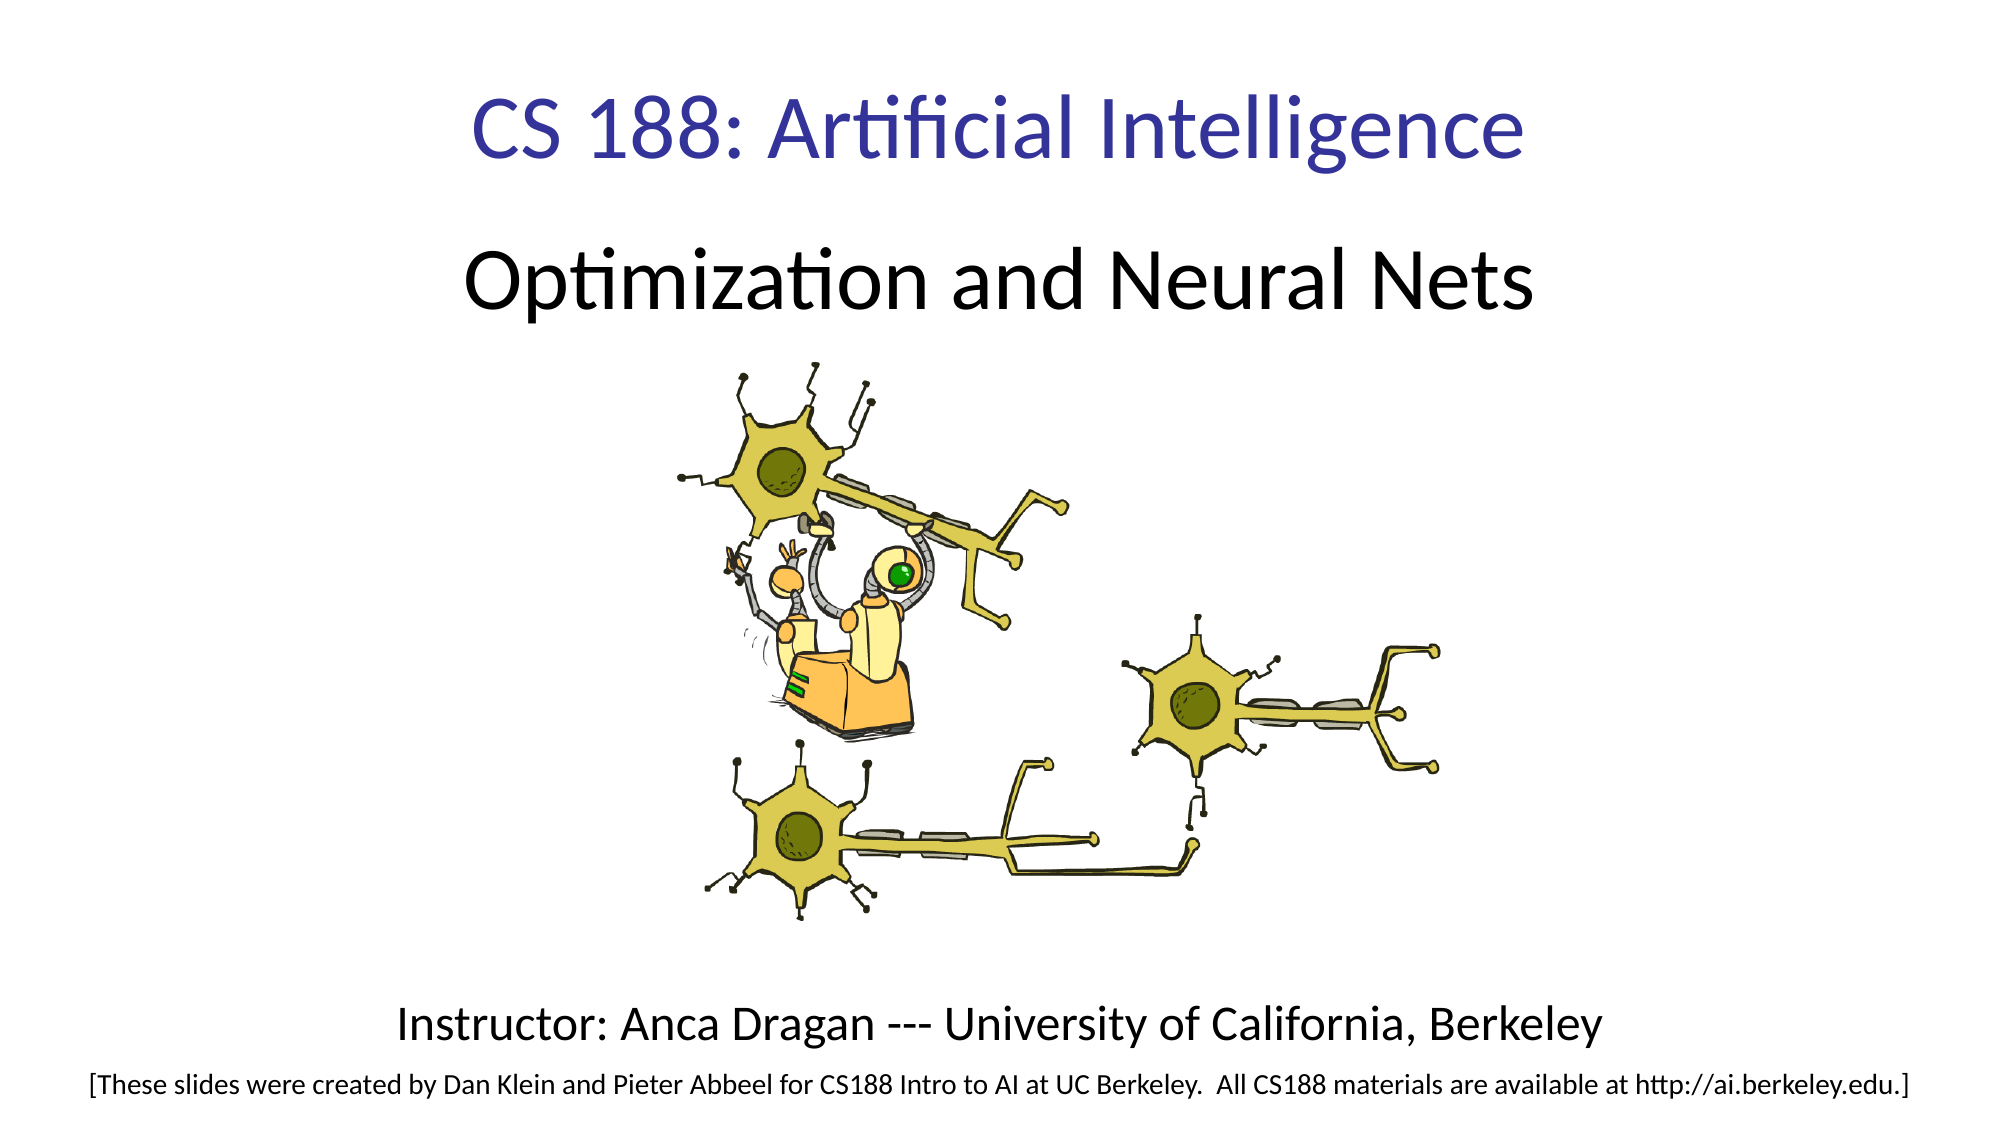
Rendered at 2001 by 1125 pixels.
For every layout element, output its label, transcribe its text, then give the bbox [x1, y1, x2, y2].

title CS 188: Artificial Intelligence [0, 45, 2000, 212]
subtitle Optimization and Neural Nets [0, 212, 2000, 463]
picture [657, 349, 1464, 936]
text_box Instructor: Anca Dragan --- University of California, Berkeley [These slides were created by Dan Klein and Pieter Abbeel for CS188 Intro to AI at UC Berkeley. All CS188 materials are available at http://ai.berkeley.edu.] [0, 984, 2000, 1106]
